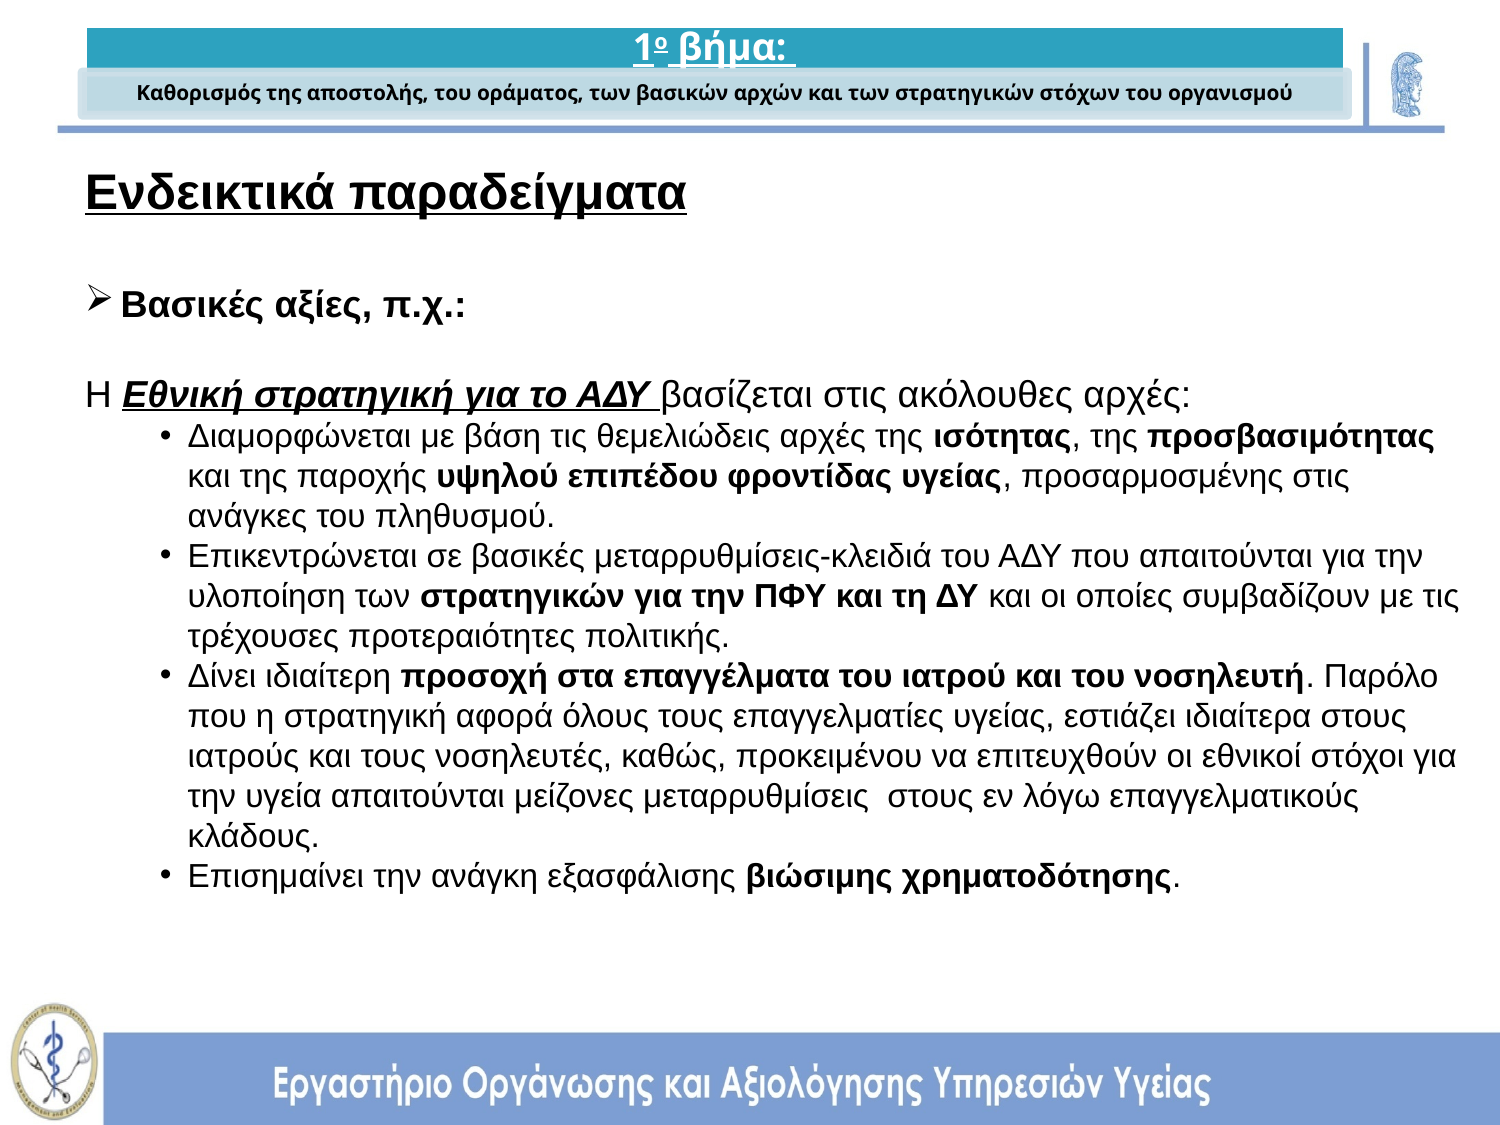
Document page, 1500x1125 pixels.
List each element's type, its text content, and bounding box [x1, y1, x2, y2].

picture [0, 0, 1500, 1125]
text_box Ενδεικτικά παραδείγματα Βασικές αξίες, π.χ.: Η Εθνική στρατηγική για το ΑΔΥ βασίζεται στις ακόλουθες αρχές: Διαμορφώνεται με βάση τις θεμελιώδεις αρχές της ισότητας, της προσβασιμότητας και της παροχής υψηλού επιπέδου φροντίδας υγείας, προσαρμοσμένης στις ανάγκες του πληθυσμού. Επικεντρώνεται σε βασικές μεταρρυθμίσεις-κλειδιά του ΑΔΥ που απαιτούνται για την υλοποίηση των στρατηγικών για την ΠΦΥ και τη ΔΥ και οι οποίες συμβαδίζουν με τις τρέχουσες προτεραιότητες πολιτικής. Δίνει ιδιαίτερη προσοχή στα επαγγέλματα του ιατρού και του νοσηλευτή. Παρόλο που η στρατηγική αφορά όλους τους επαγγελματίες υγείας, εστιάζει ιδιαίτερα στους ιατρούς και τους νοσηλευτές, καθώς, προκειμένου να επιτευχθούν οι εθνικοί στόχοι για την υγεία απαιτούνται μείζονες μεταρρυθμίσεις στους εν λόγω επαγγελματικούς κλάδους. Επισημαίνει την ανάγκη εξασφάλισης βιώσιμης χρηματοδότησης. [70, 152, 1477, 902]
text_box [81, 23, 1348, 118]
